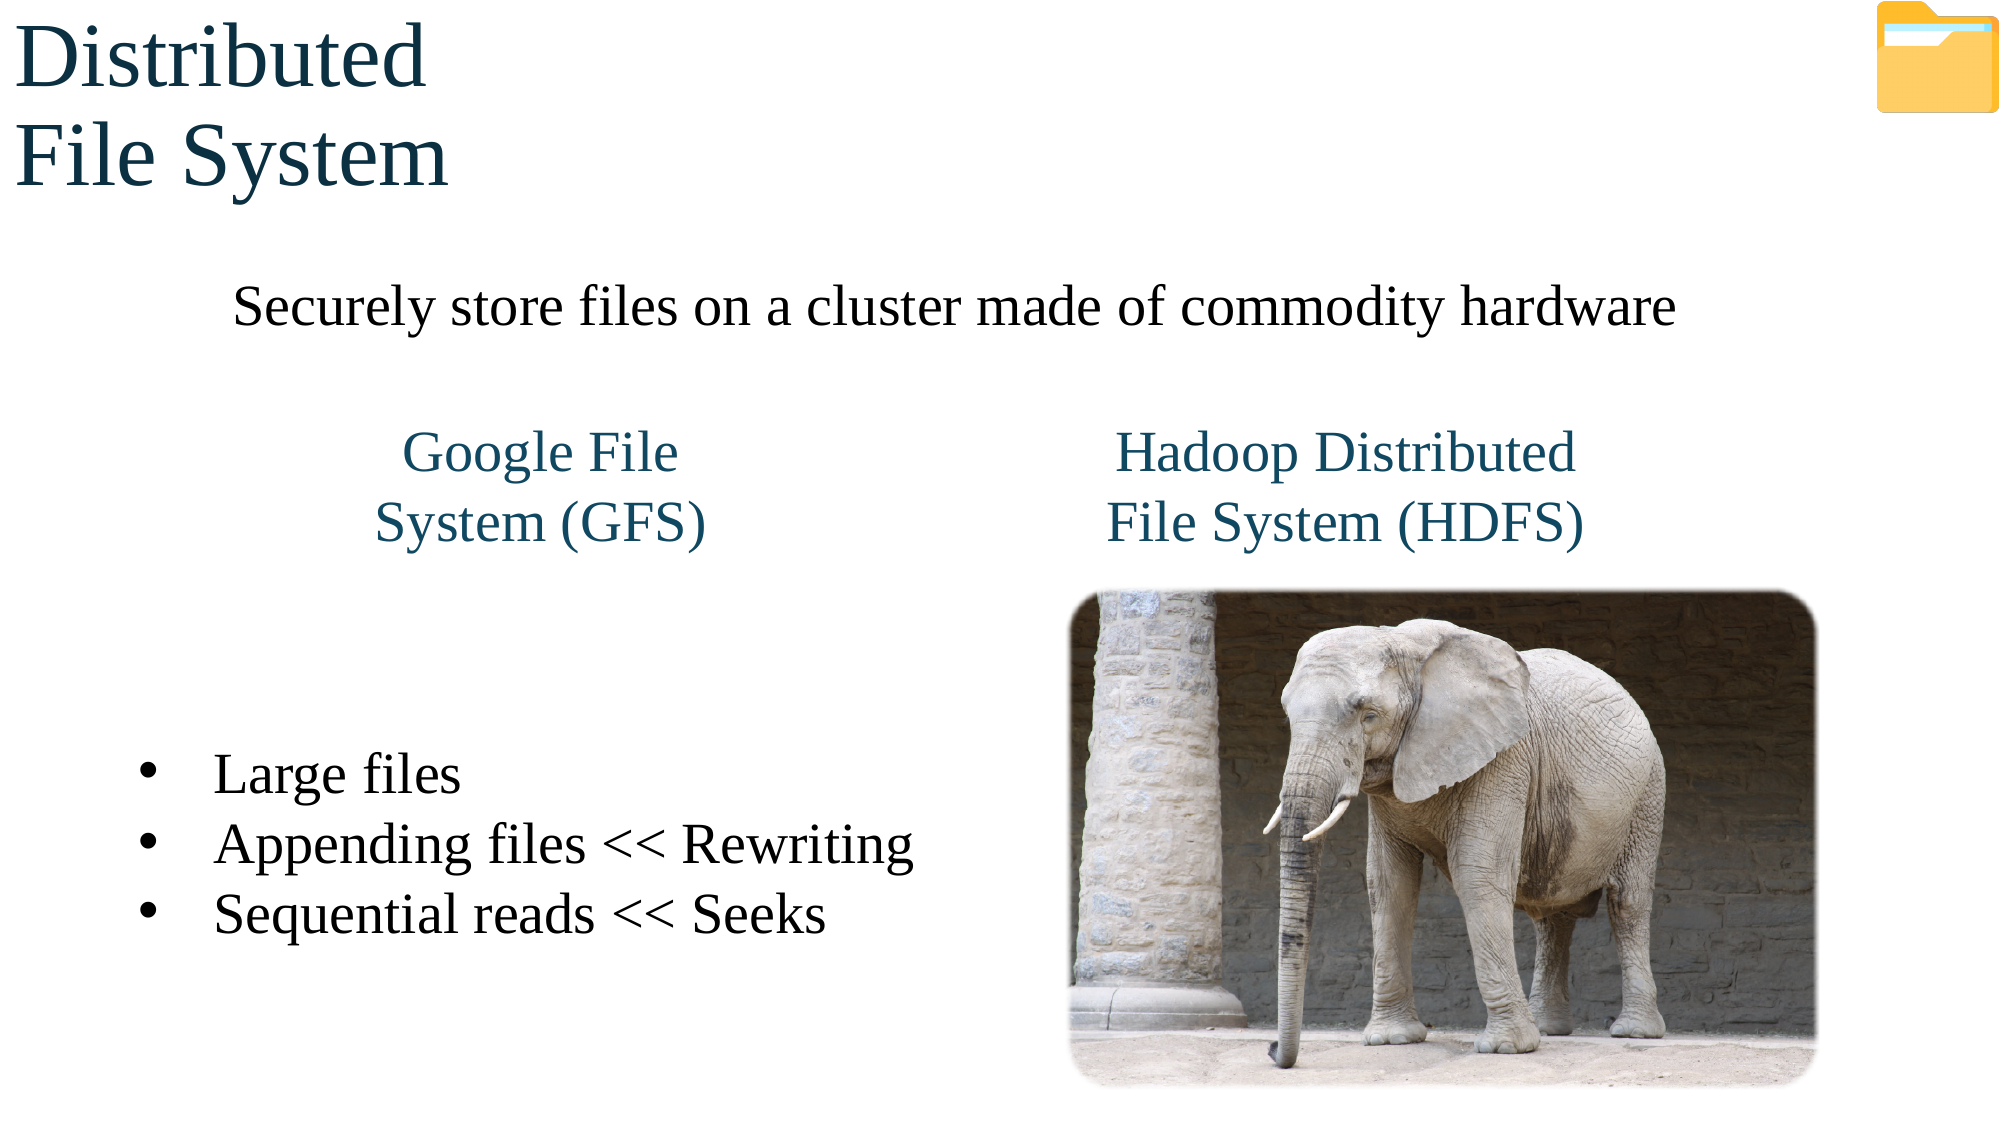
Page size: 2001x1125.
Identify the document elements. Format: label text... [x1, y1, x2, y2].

picture [1877, 0, 1999, 118]
text_box Large files Appending files << Rewriting Sequential reads << Seeks [123, 727, 976, 953]
text_box Distributed File System [0, 0, 483, 216]
text_box Google File System (GFS) [352, 405, 729, 561]
text_box Hadoop Distributed File System (HDFS) [1080, 405, 1612, 561]
picture [1065, 586, 1821, 1090]
text_box Securely store files on a cluster made of commodity hardware [217, 260, 1863, 345]
